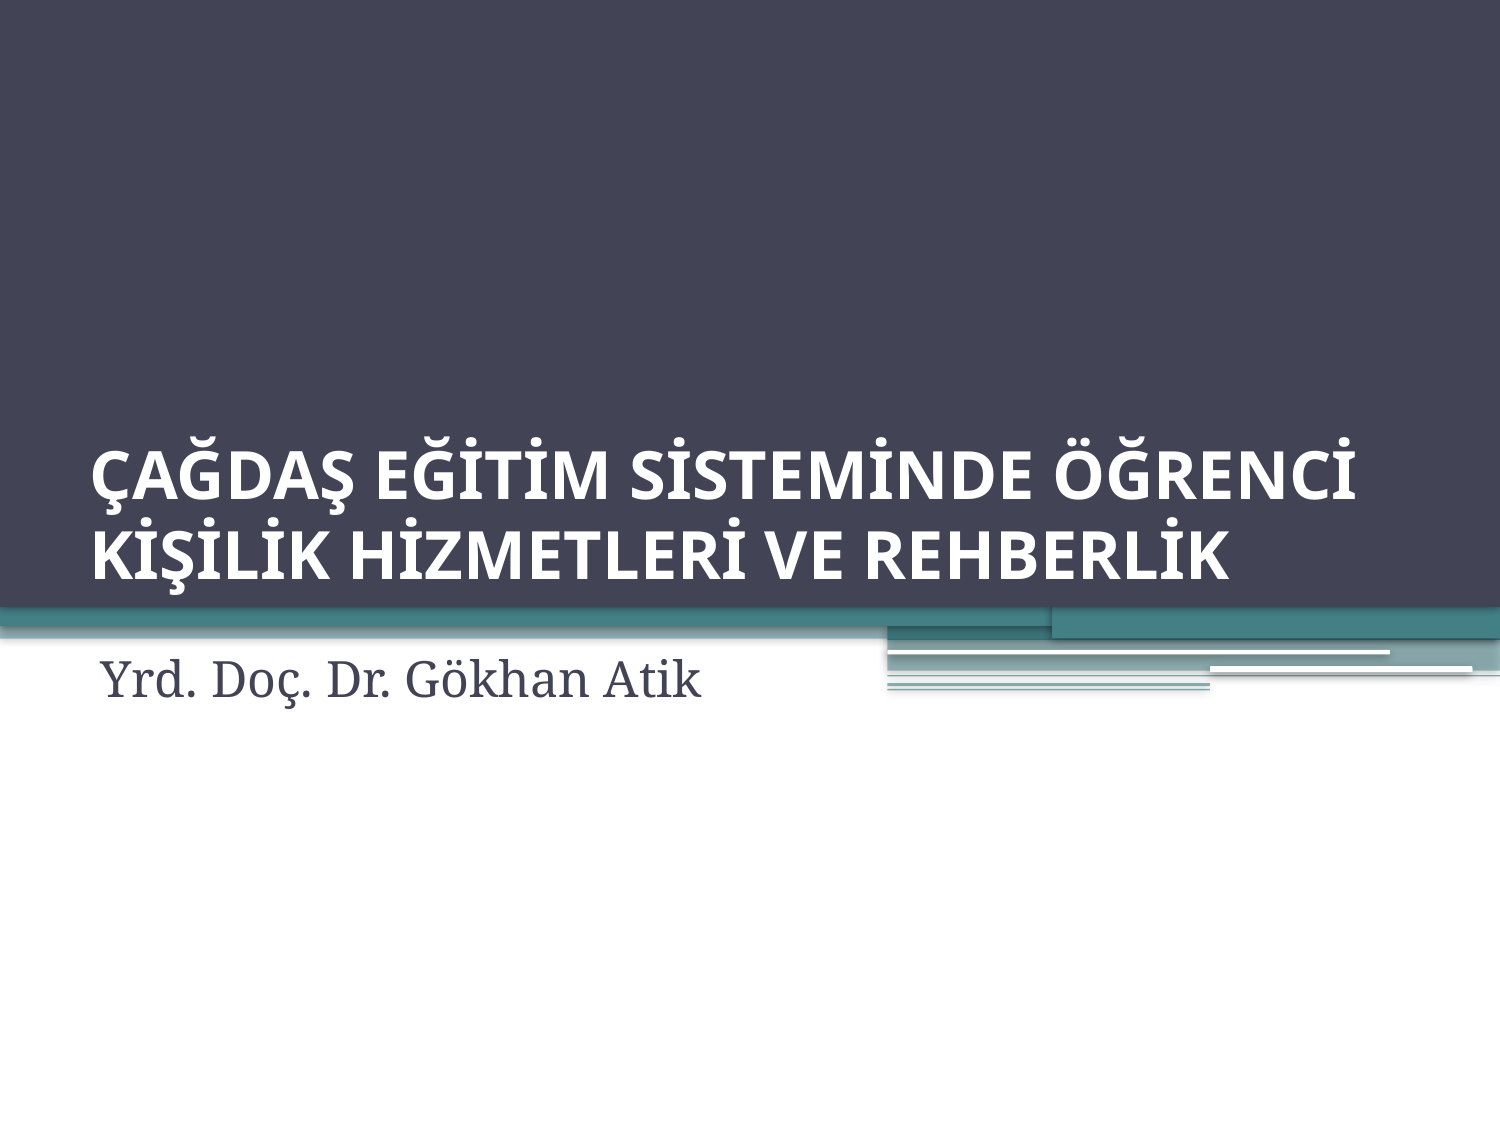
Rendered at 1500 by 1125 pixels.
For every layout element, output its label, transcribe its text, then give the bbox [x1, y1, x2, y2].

title ÇAĞDAŞ EĞİTİM SİSTEMİNDE ÖĞRENCİ KİŞİLİK HİZMETLERİ VE REHBERLİK [75, 394, 1463, 600]
subtitle Yrd. Doç. Dr. Gökhan Atik [75, 639, 888, 928]
